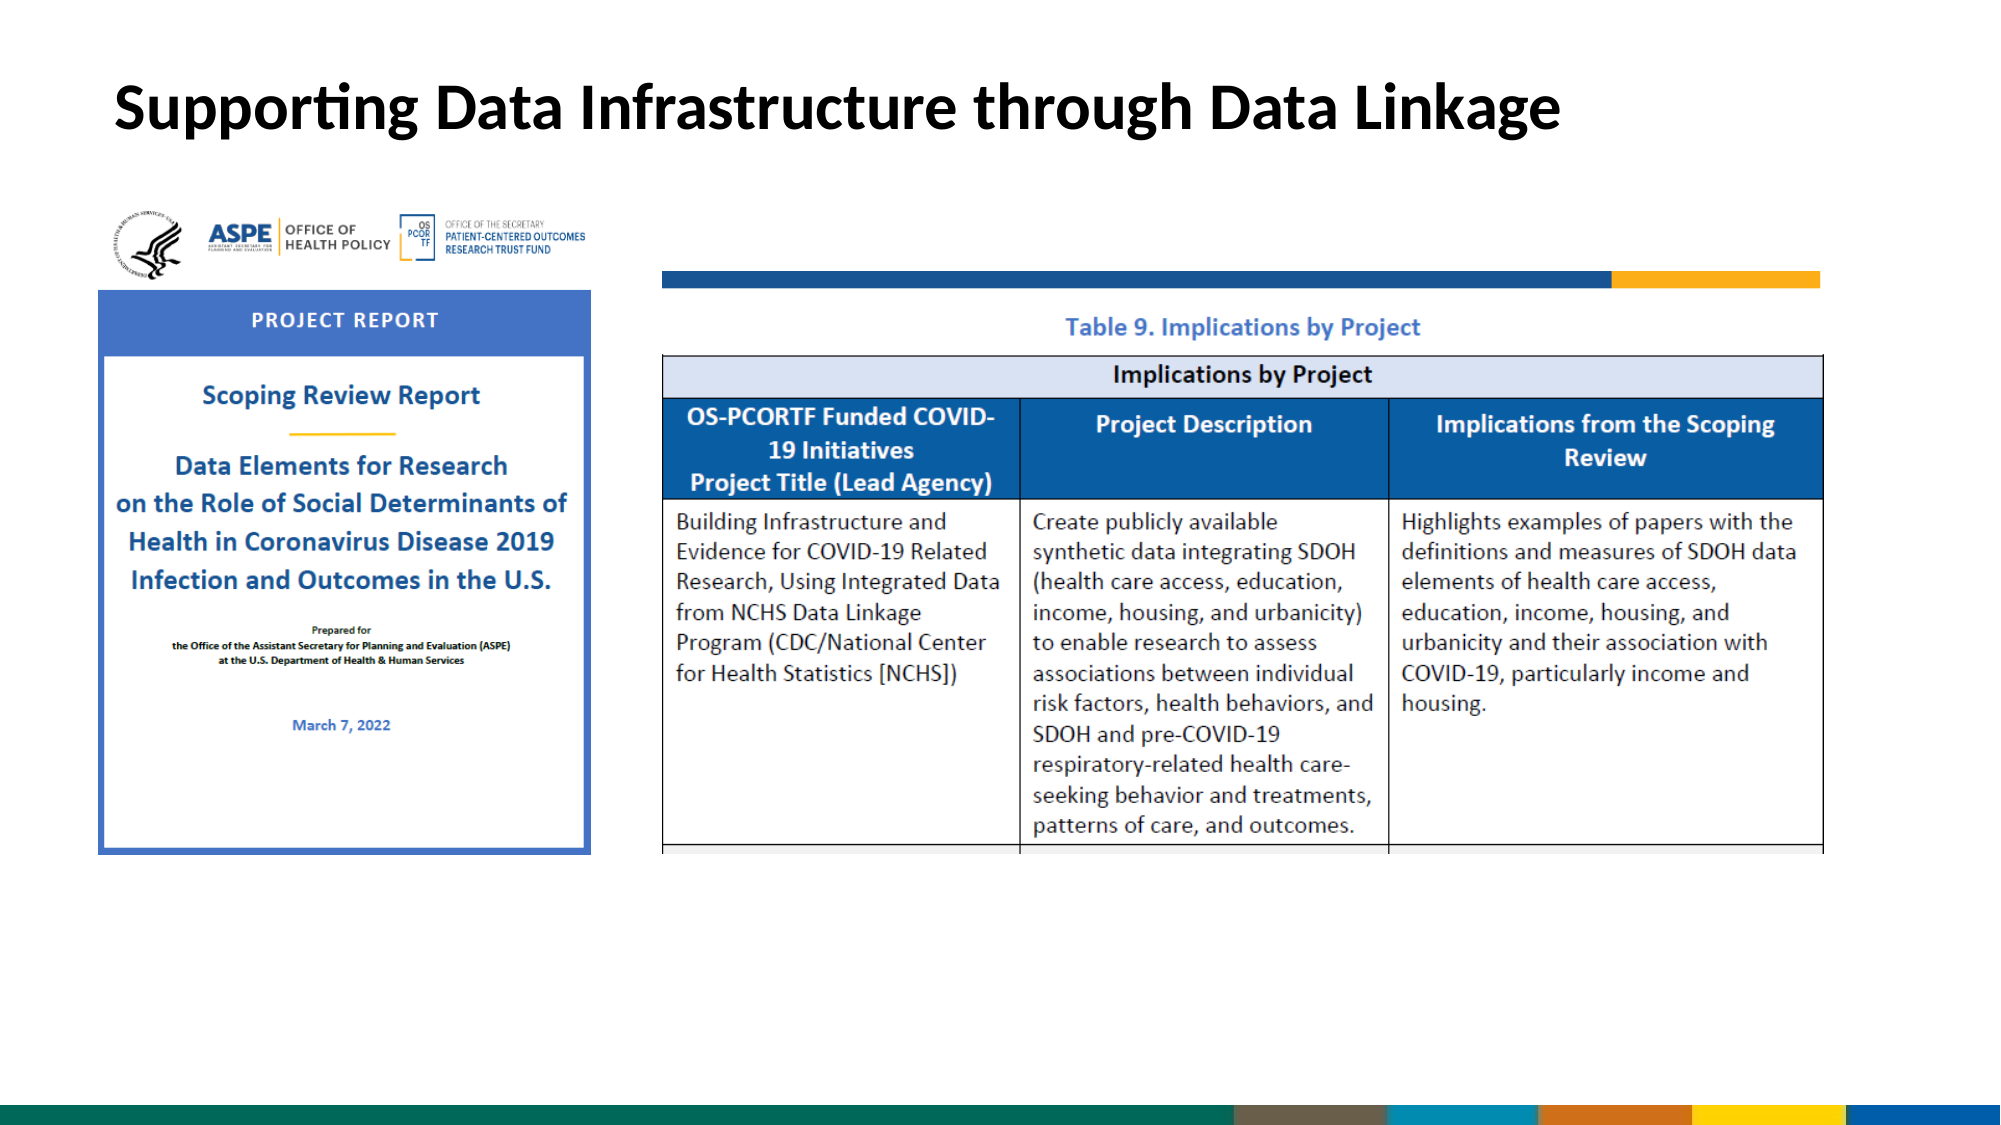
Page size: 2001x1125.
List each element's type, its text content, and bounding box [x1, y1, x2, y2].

picture [1533, 1104, 2000, 1125]
picture [662, 271, 1825, 854]
title Supporting Data Infrastructure through Data Linkage [112, 60, 1568, 251]
picture [98, 211, 591, 856]
picture [0, 1104, 1391, 1125]
